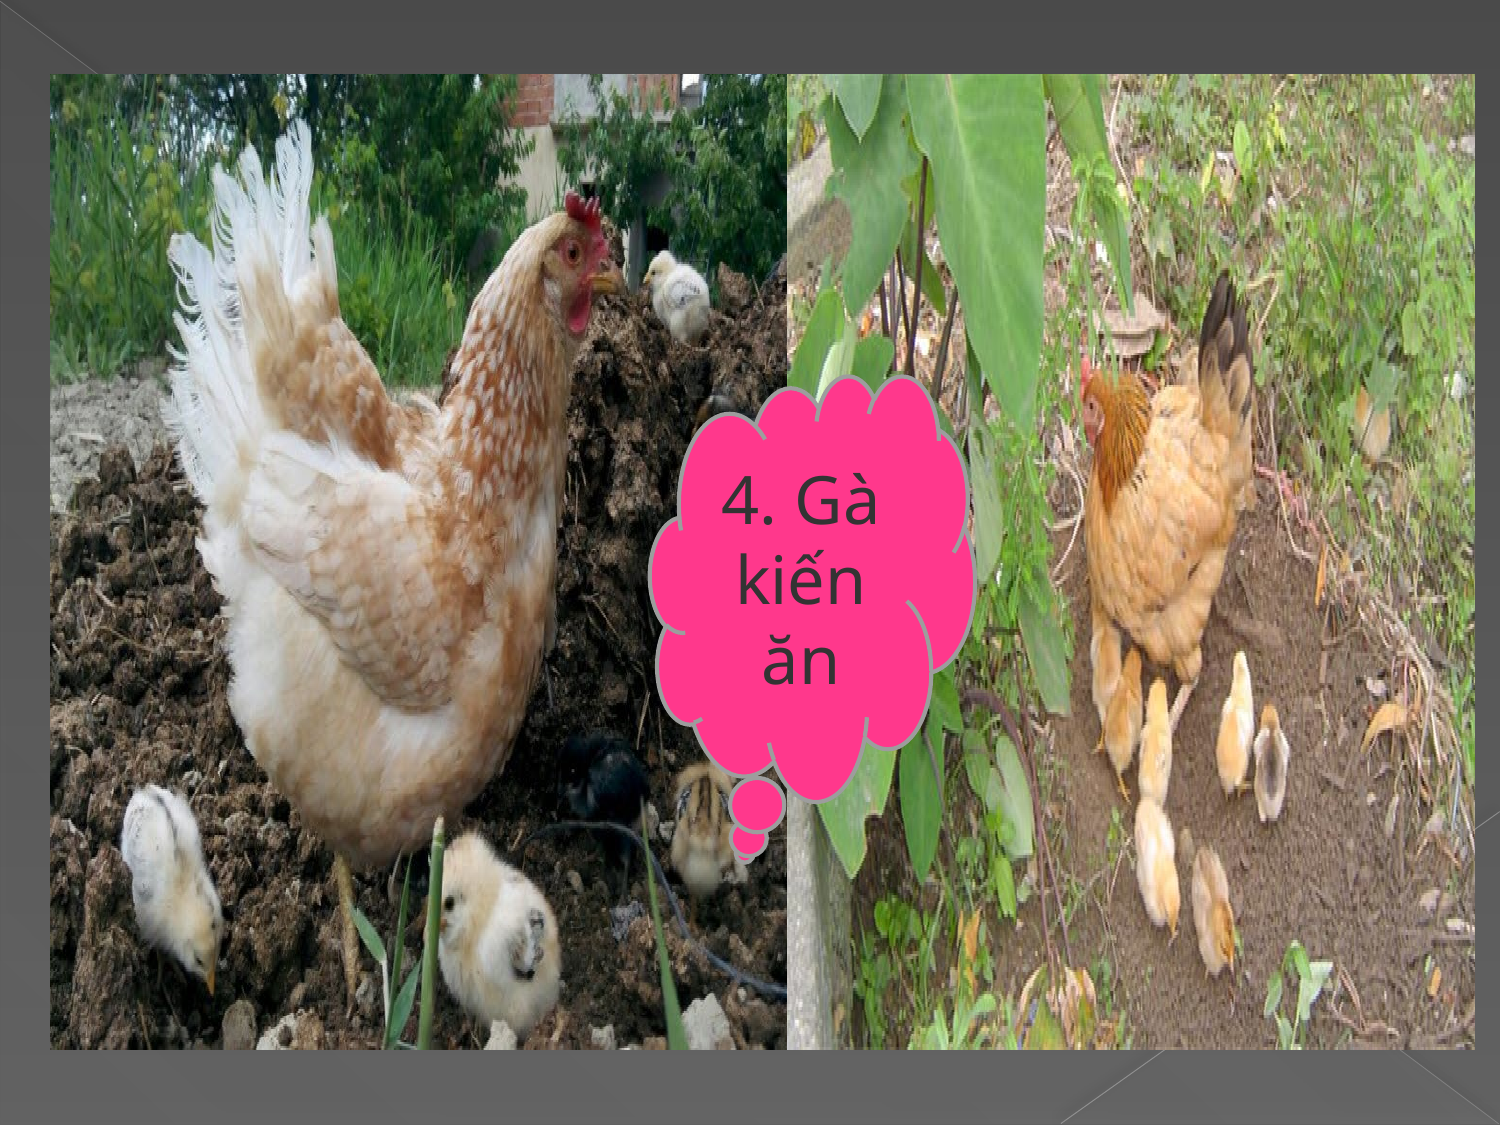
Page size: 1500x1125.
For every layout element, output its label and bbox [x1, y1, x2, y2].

list [49, 74, 783, 1051]
picture [787, 74, 1476, 1051]
